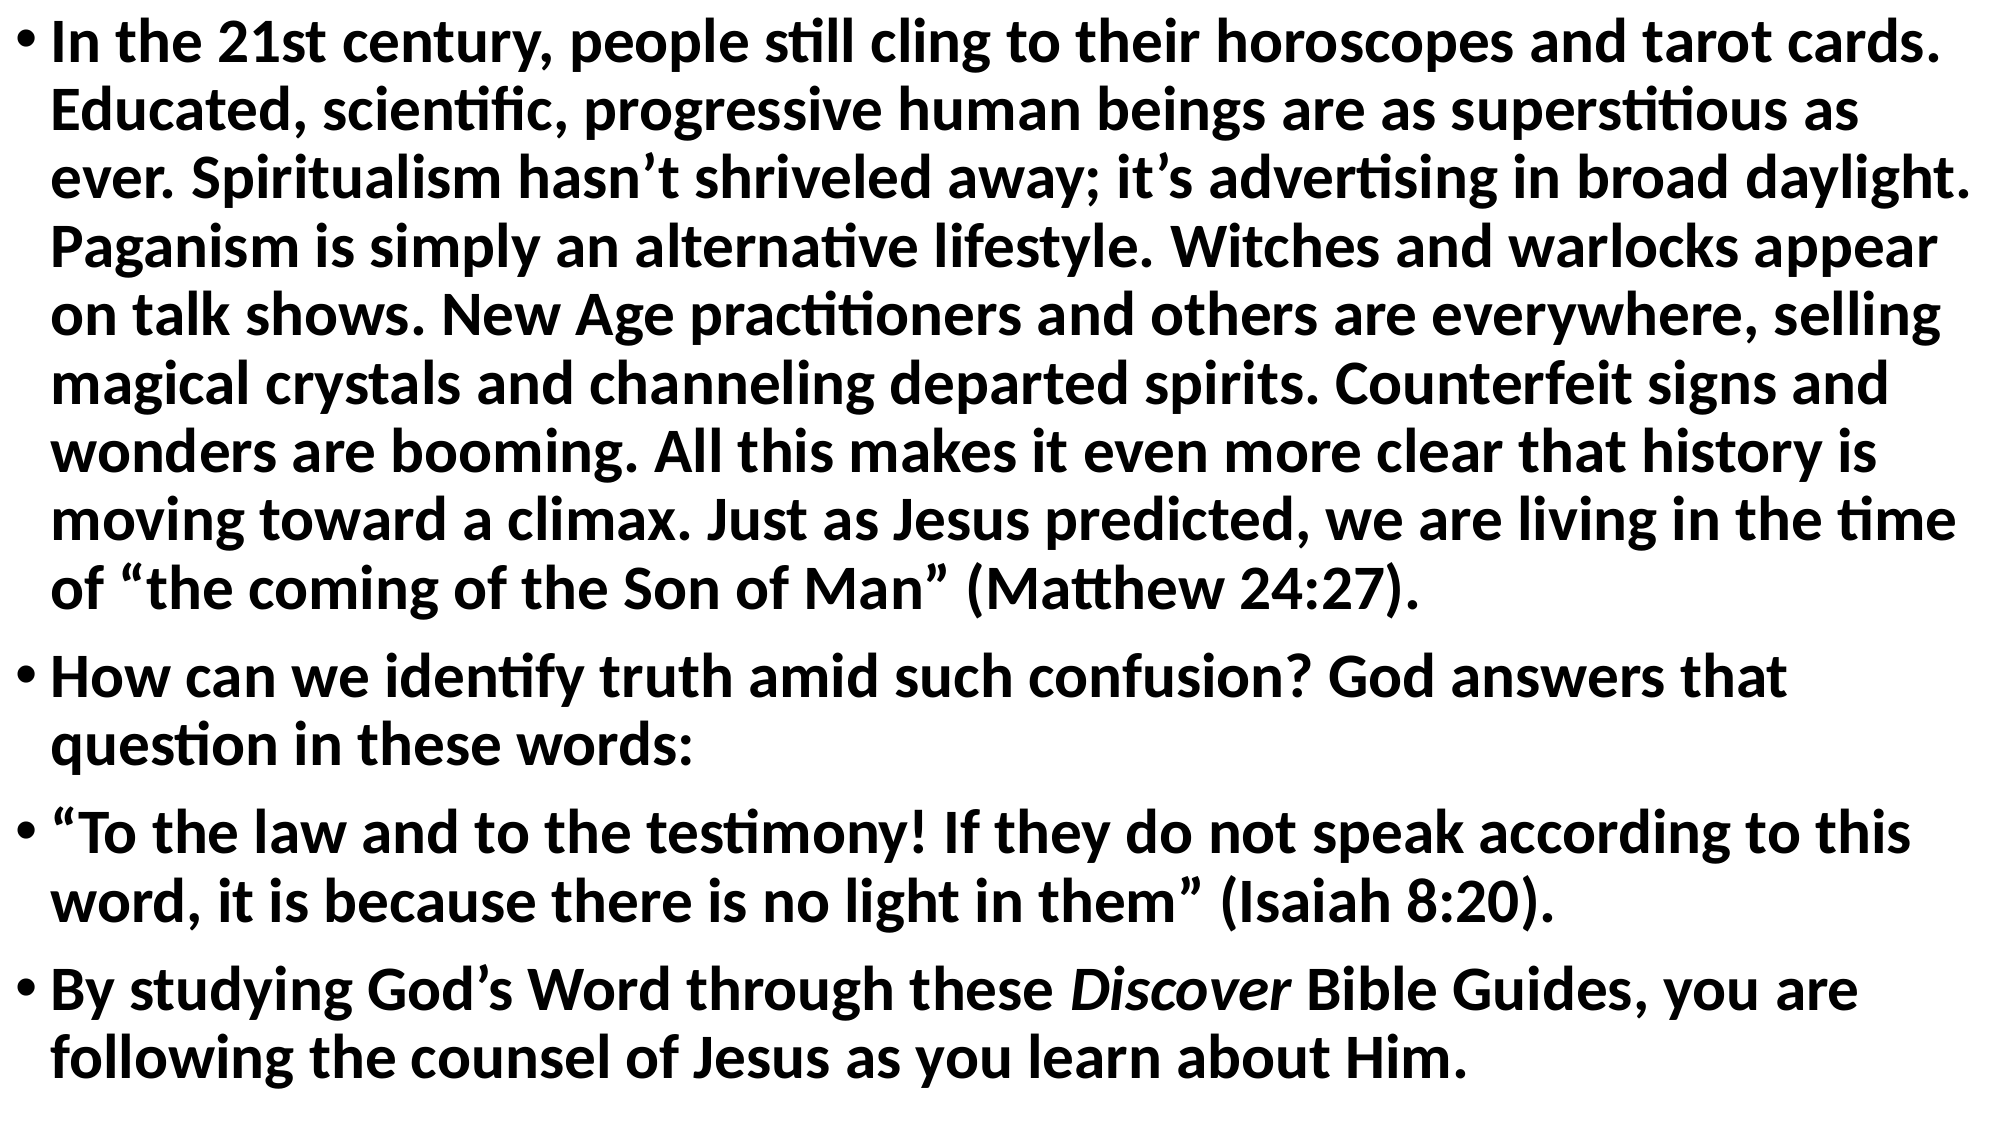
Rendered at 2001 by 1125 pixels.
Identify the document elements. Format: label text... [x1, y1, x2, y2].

list In the 21st century, people still cling to their horoscopes and tarot cards. Educated, scientific, progressive human beings are as superstitious as ever. Spiritualism hasn’t shriveled away; it’s advertising in broad daylight. Paganism is simply an alternative lifestyle. Witches and warlocks appear on talk shows. New Age practitioners and others are everywhere, selling magical crystals and channeling departed spirits. Counterfeit signs and wonders are booming. All this makes it even more clear that history is moving toward a climax. Just as Jesus predicted, we are living in the time of “the coming of the Son of Man” (Matthew 24:27). How can we identify truth amid such confusion? God answers that question in these words: “To the law and to the testimony! If they do not speak according to this word, it is because there is no light in them” (Isaiah 8:20). By studying God’s Word through these Discover Bible Guides, you are following the counsel of Jesus as you learn about Him. [0, 0, 2000, 1125]
